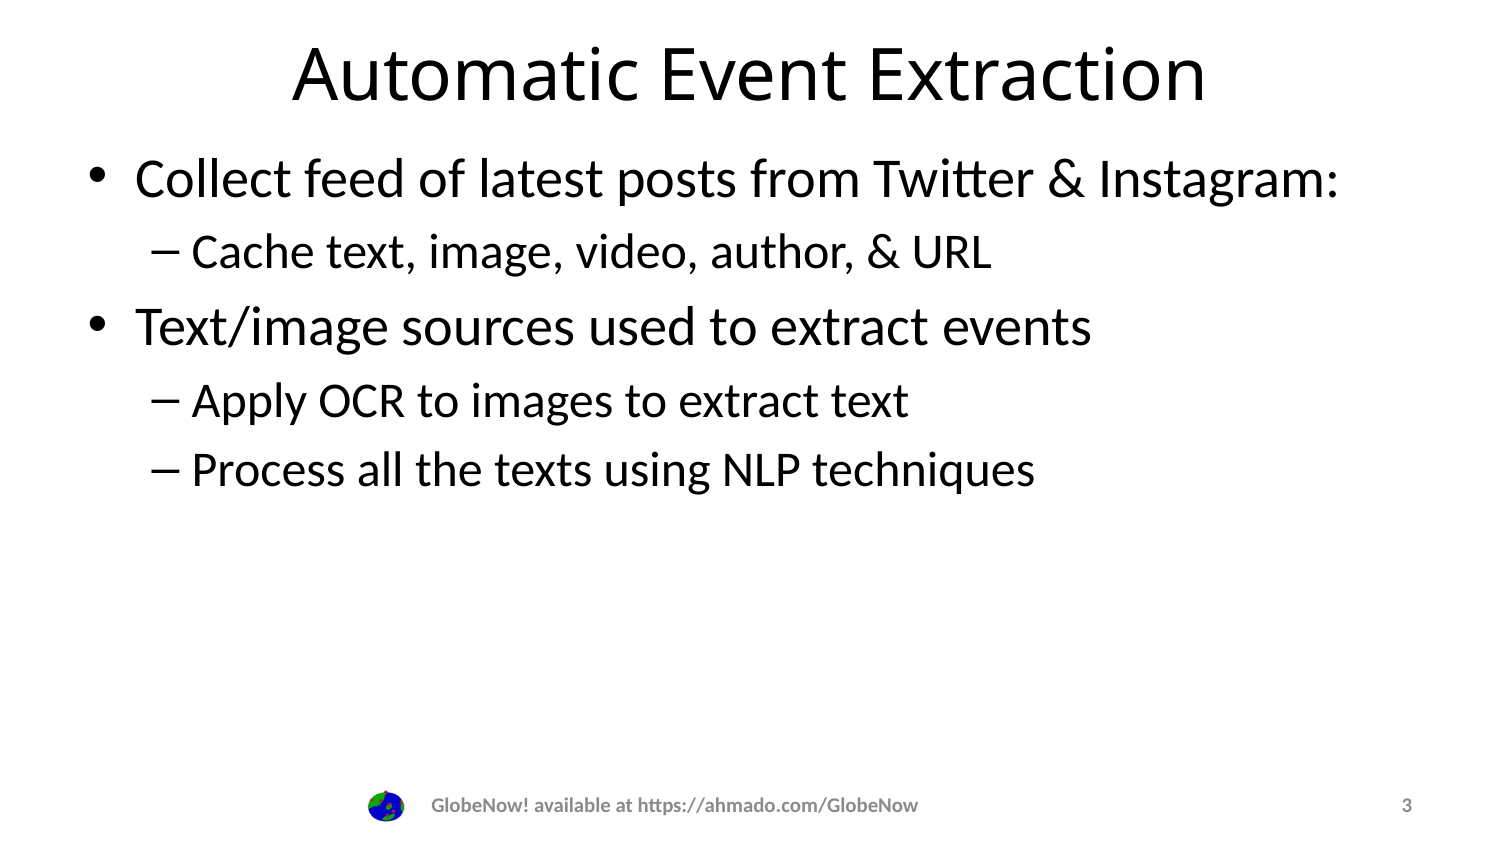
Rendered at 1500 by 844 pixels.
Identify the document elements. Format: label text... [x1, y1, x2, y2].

title Automatic Event Extraction [75, 21, 1425, 122]
slide_number 3 [1074, 782, 1425, 827]
list Collect feed of latest posts from Twitter & Instagram: Cache text, image, video, author, & URL Text/image sources used to extract events Apply OCR to images to extract text Process all the texts using NLP techniques [75, 134, 1425, 754]
footer GlobeNow! available at https://ahmado.com/GlobeNow [287, 782, 1063, 827]
